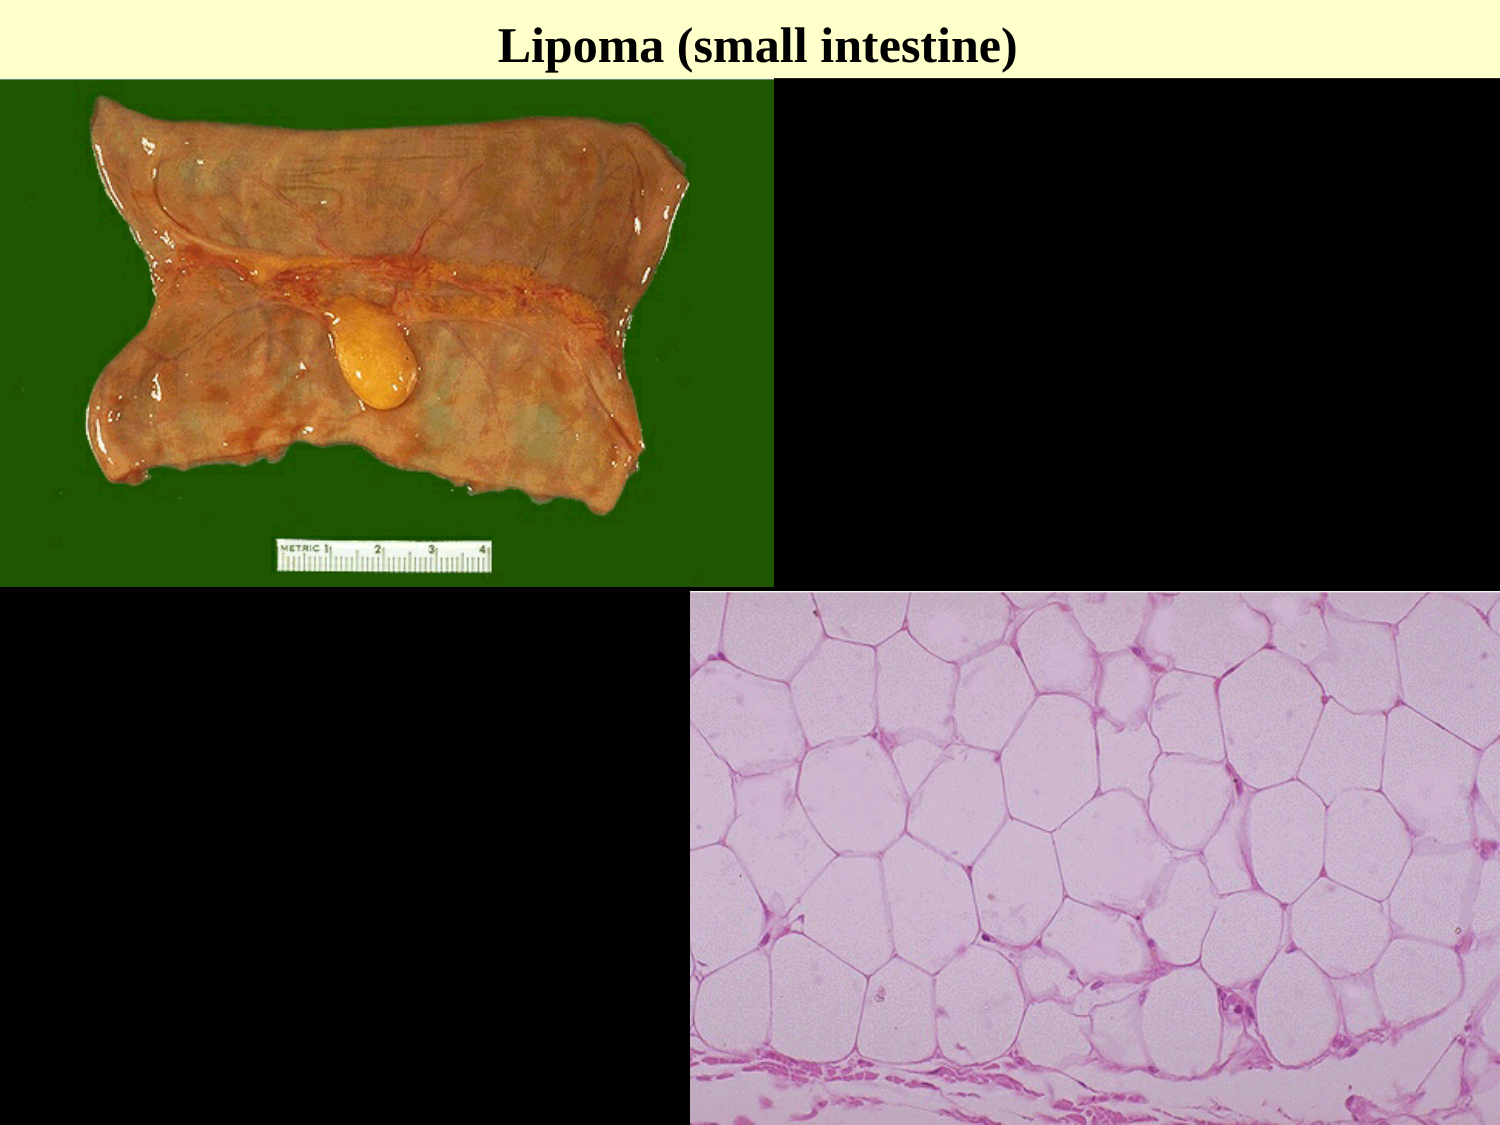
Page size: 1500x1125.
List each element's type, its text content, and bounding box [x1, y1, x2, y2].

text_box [0, 77, 774, 587]
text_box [690, 591, 1500, 1125]
title Lipoma (small intestine) [0, 0, 1500, 79]
